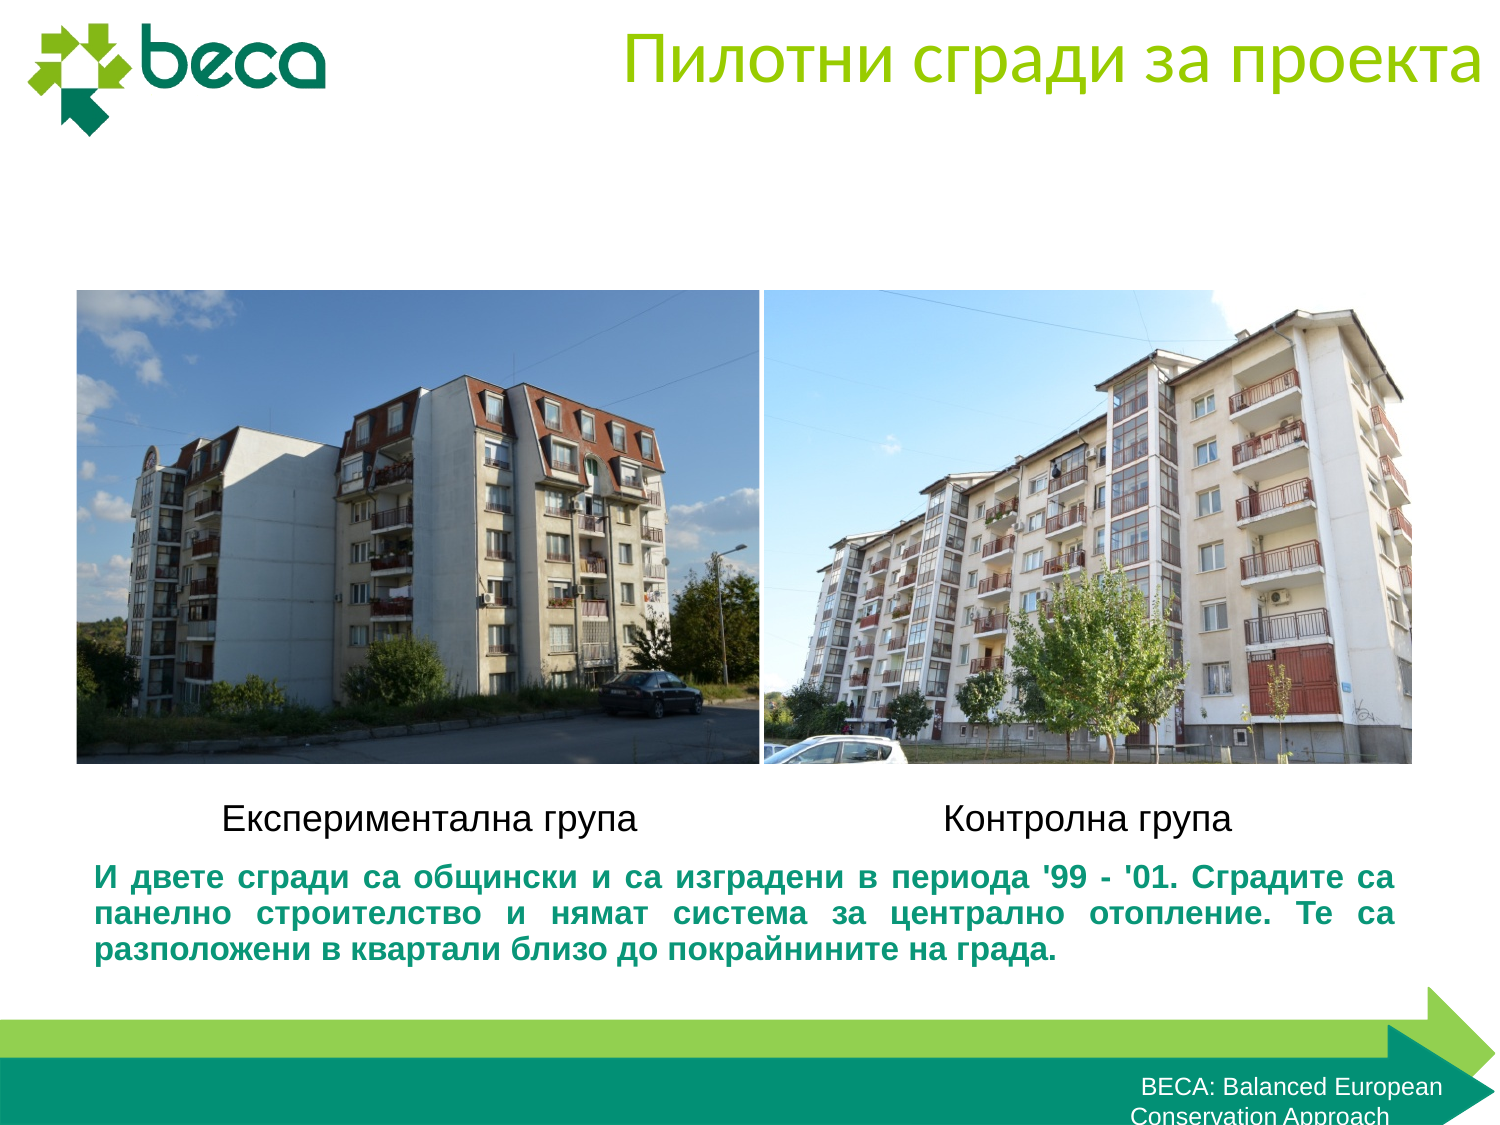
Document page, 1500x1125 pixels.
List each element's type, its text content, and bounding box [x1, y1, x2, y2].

picture [17, 75, 334, 143]
title Пилотни сгради за проекта [336, 75, 1500, 185]
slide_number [1108, 1063, 1459, 1125]
text_box Контролна група [928, 786, 1317, 847]
text_box Експериментална група [206, 786, 680, 847]
text_box [0, 0, 1500, 75]
picture [764, 290, 1412, 764]
text_box И двете сгради са общински и са изградени в периода '99 - '01. Сградите са панелно строителство и нямат система за централно отопление. Те са разположени в квартали близо до покрайнините на града. [78, 852, 1412, 1000]
picture [76, 290, 760, 764]
